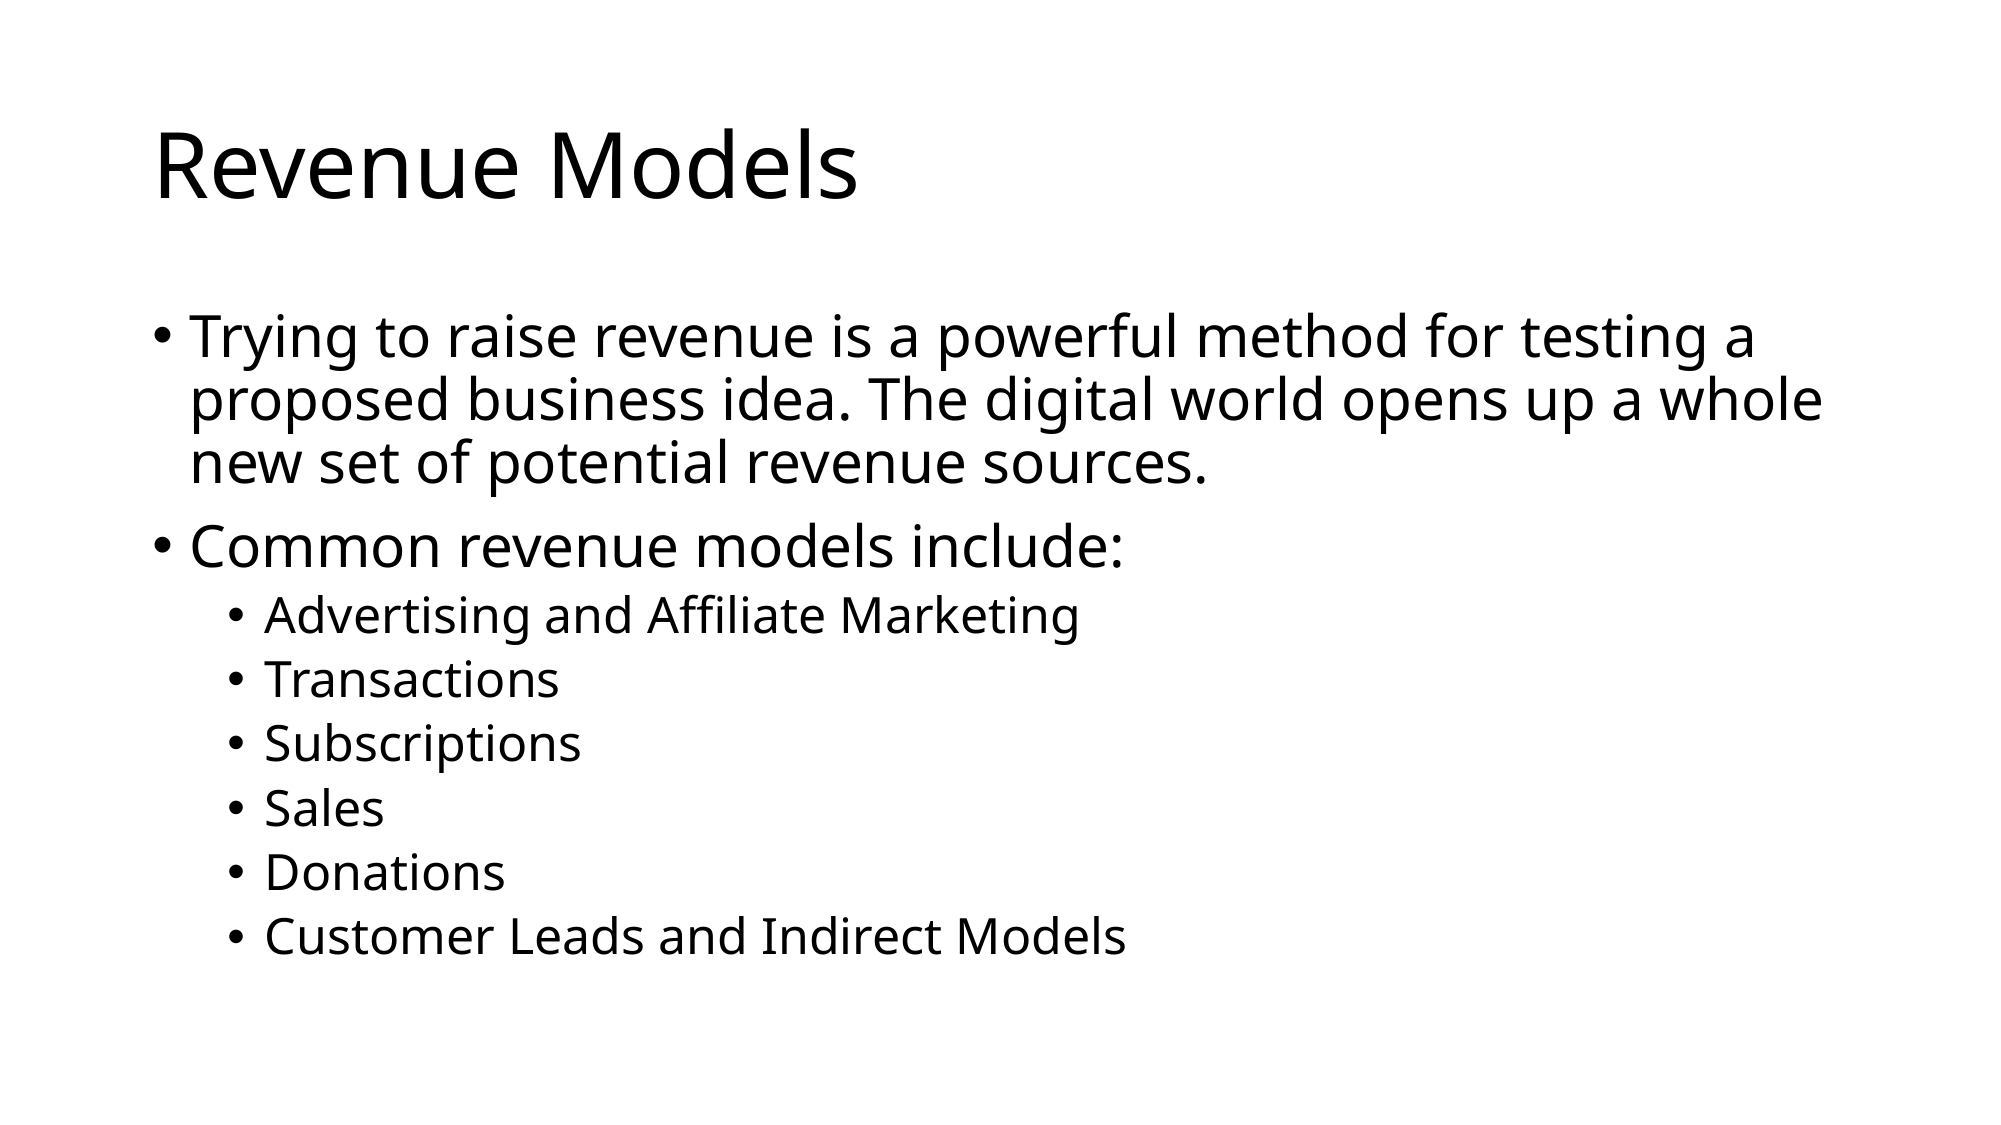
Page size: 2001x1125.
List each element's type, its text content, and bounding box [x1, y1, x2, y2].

list Trying to raise revenue is a powerful method for testing a proposed business idea. The digital world opens up a whole new set of potential revenue sources. Common revenue models include: Advertising and Affiliate Marketing Transactions Subscriptions Sales Donations Customer Leads and Indirect Models [137, 299, 1863, 1014]
title Revenue Models [137, 59, 1863, 278]
